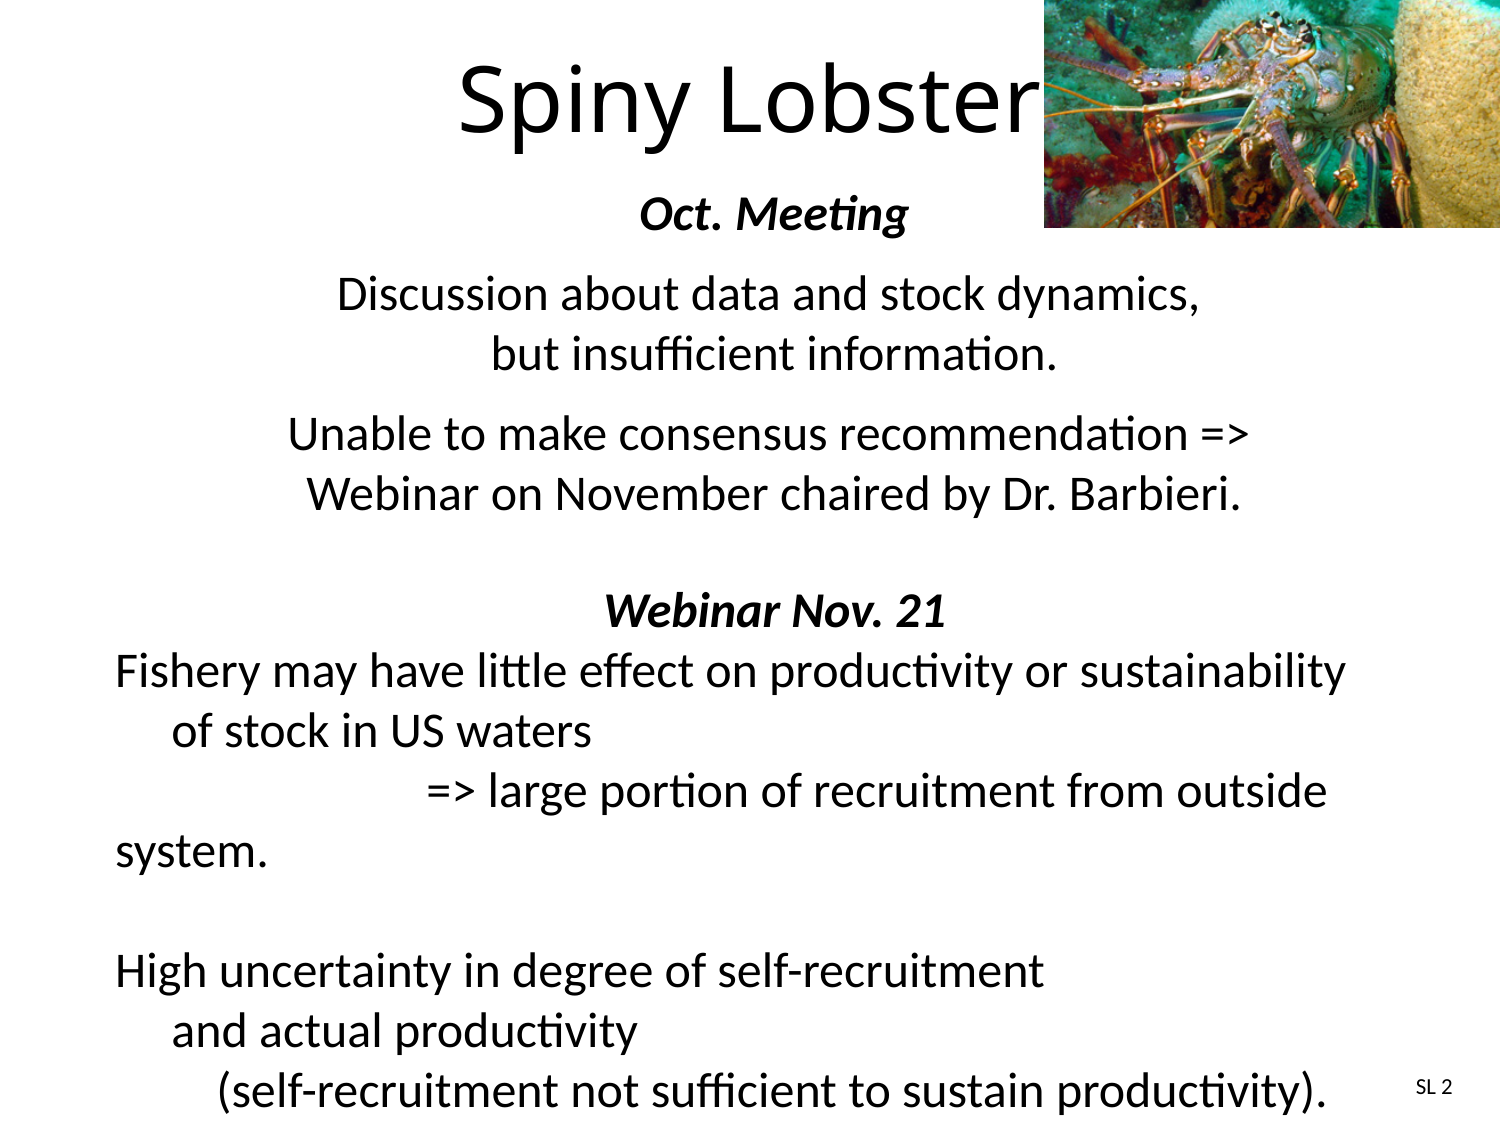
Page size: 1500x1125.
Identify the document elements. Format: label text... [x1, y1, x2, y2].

text_box Webinar Nov. 21 Fishery may have little effect on productivity or sustainability of stock in US waters => large portion of recruitment from outside system. High uncertainty in degree of self-recruitment and actual productivity (self-recruitment not sufficient to sustain productivity). [100, 569, 1449, 1125]
text_box SL 2 [1401, 1064, 1469, 1107]
title Spiny Lobster [103, 31, 1044, 173]
picture [1044, 0, 1500, 228]
text_box Oct. Meeting Discussion about data and stock dynamics, but insufficient information. Unable to make consensus recommendation => Webinar on November chaired by Dr. Barbieri. [40, 173, 1500, 528]
